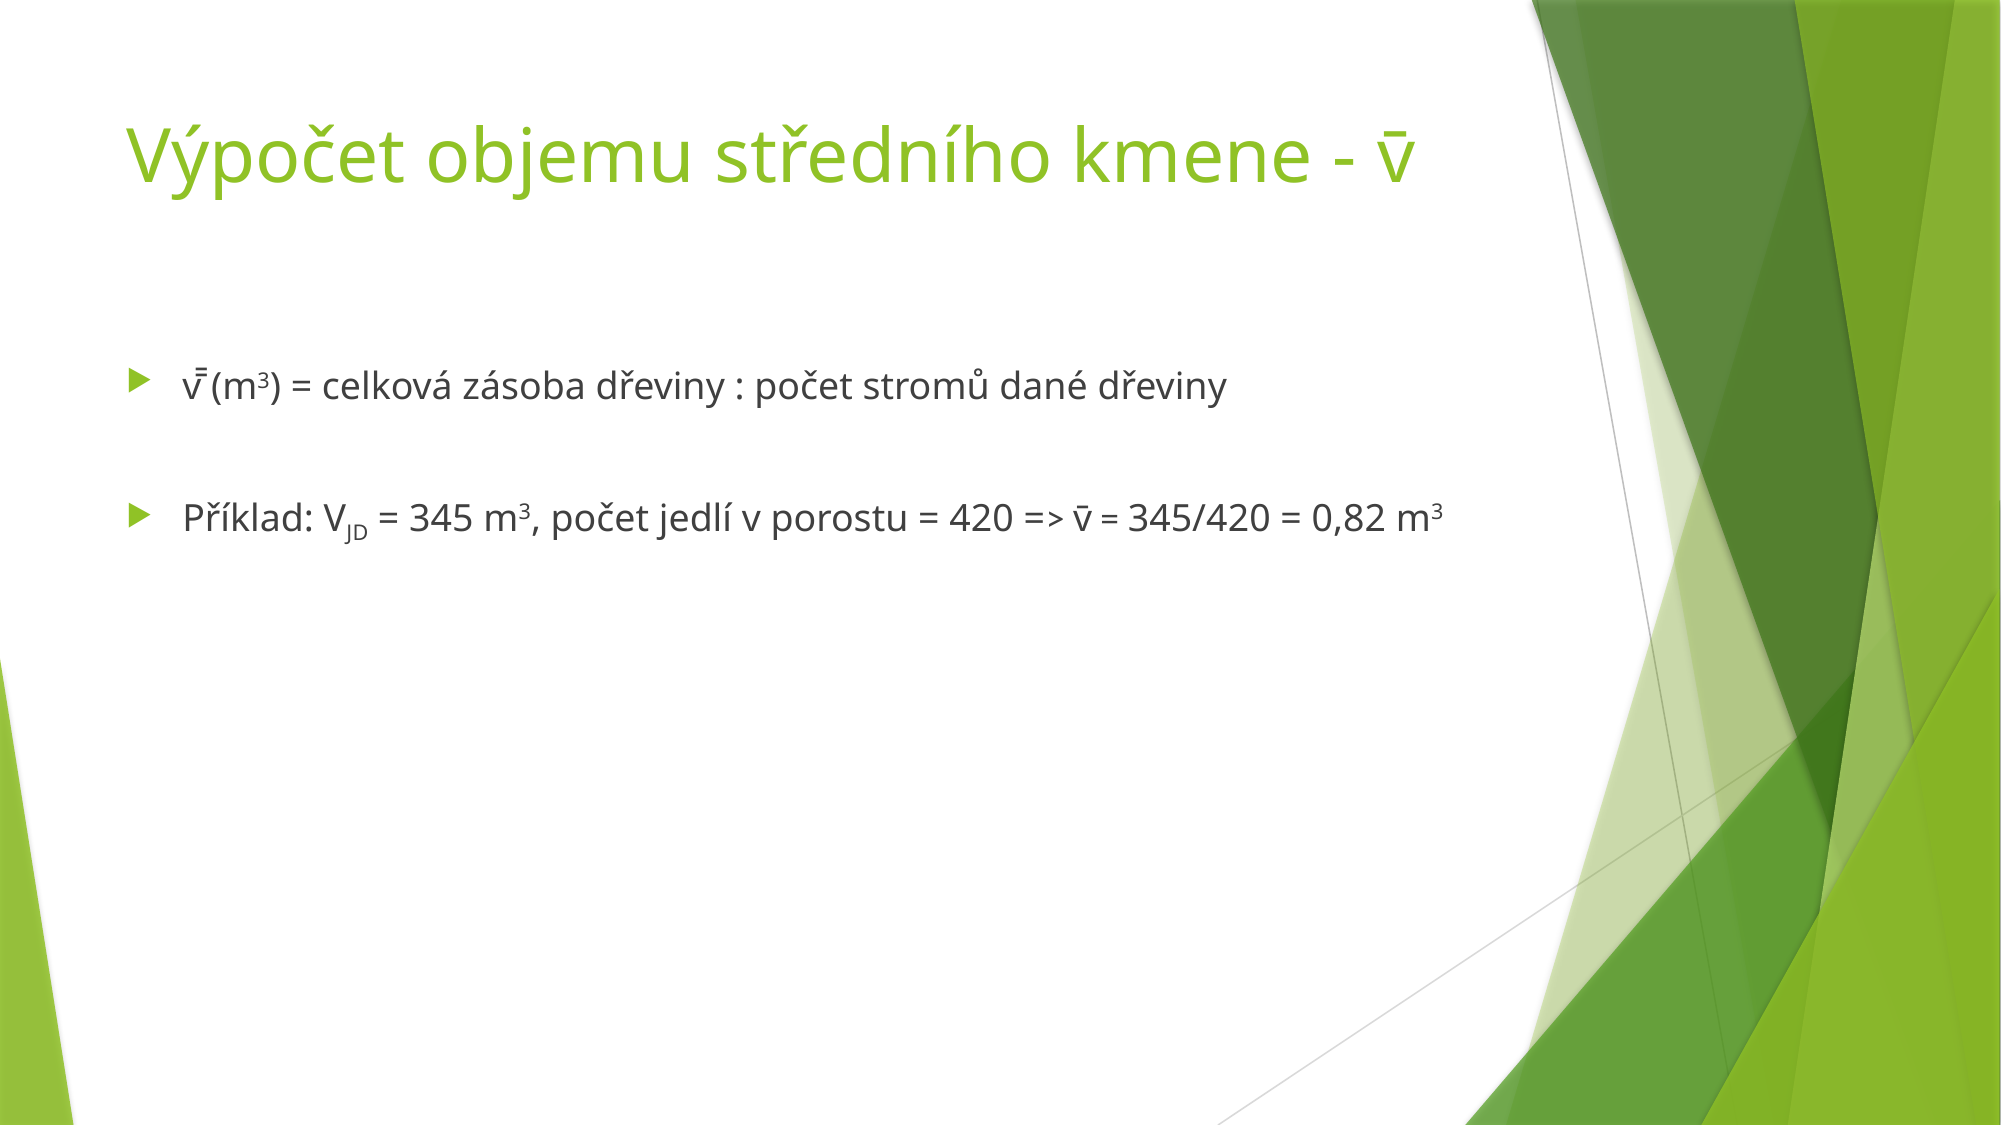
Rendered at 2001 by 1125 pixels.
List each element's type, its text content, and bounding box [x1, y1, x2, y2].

list v̄̄ (m3) = celková zásoba dřeviny : počet stromů dané dřeviny Příklad: VJD = 345 m3, počet jedlí v porostu = 420 => v̄ = 345/420 = 0,82 m3 [111, 354, 1522, 992]
title Výpočet objemu středního kmene - v̄ [111, 99, 1522, 317]
